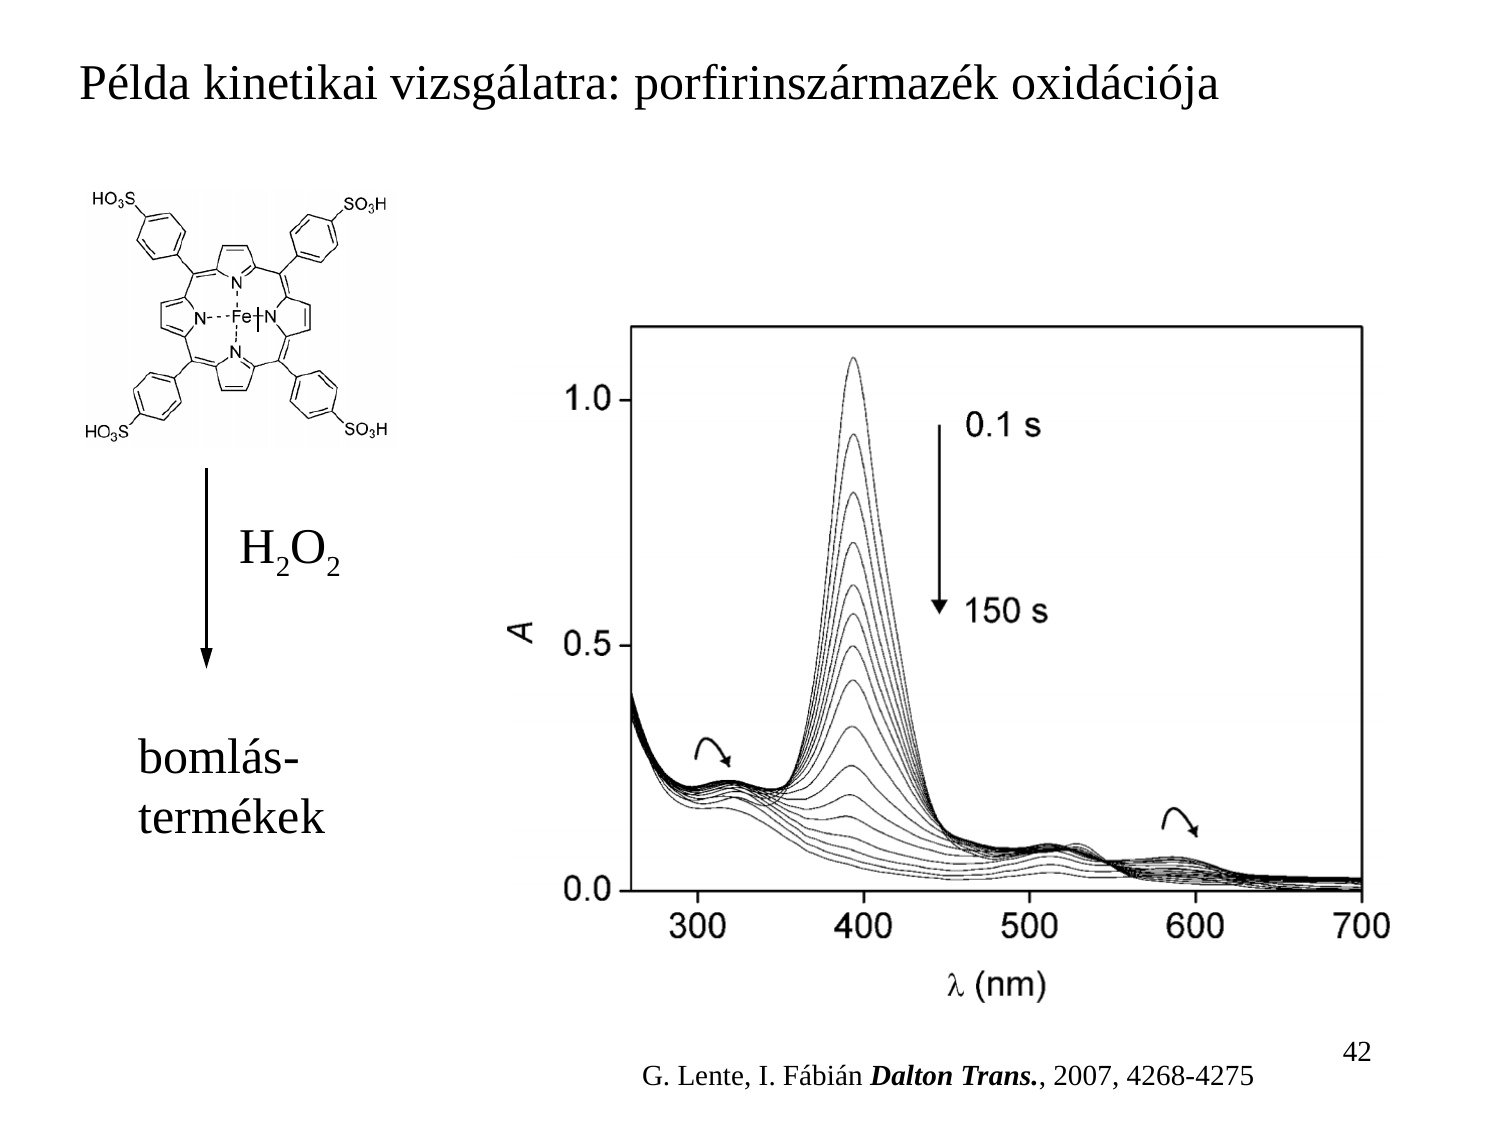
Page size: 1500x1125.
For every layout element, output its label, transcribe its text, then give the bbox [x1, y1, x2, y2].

picture [61, 164, 396, 449]
slide_number 42 [1074, 1039, 1388, 1101]
text_box Példa kinetikai vizsgálatra: porfirinszármazék oxidációja [64, 42, 1270, 118]
text_box G. Lente, I. Fábián Dalton Trans., 2007, 4268-4275 [627, 1049, 1301, 1099]
picture [490, 290, 1438, 1031]
text_box H2O2 [225, 506, 367, 590]
text_box bomlás- termékek [123, 716, 351, 851]
